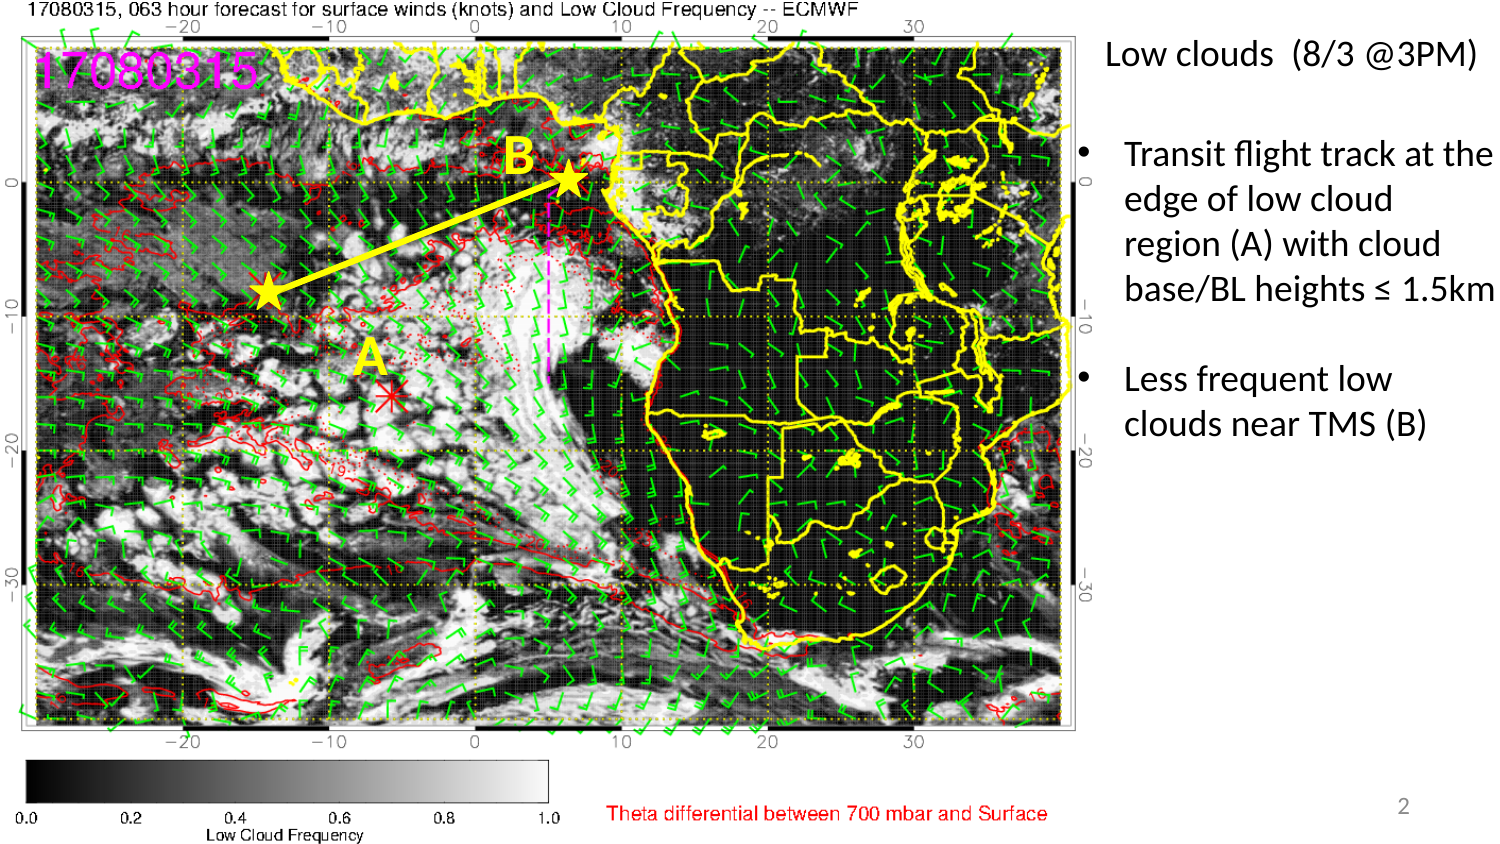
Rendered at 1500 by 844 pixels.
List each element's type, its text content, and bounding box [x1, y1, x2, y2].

slide_number 2 [1099, 782, 1425, 827]
text_box Low clouds (8/3 @3PM) [1099, 21, 1500, 82]
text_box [262, 173, 576, 298]
text_box Transit flight track at the edge of low cloud region (A) with cloud base/BL heights ≤ 1.5km Less frequent low clouds near TMS (B) [1099, 121, 1500, 452]
picture [0, 2, 1096, 844]
